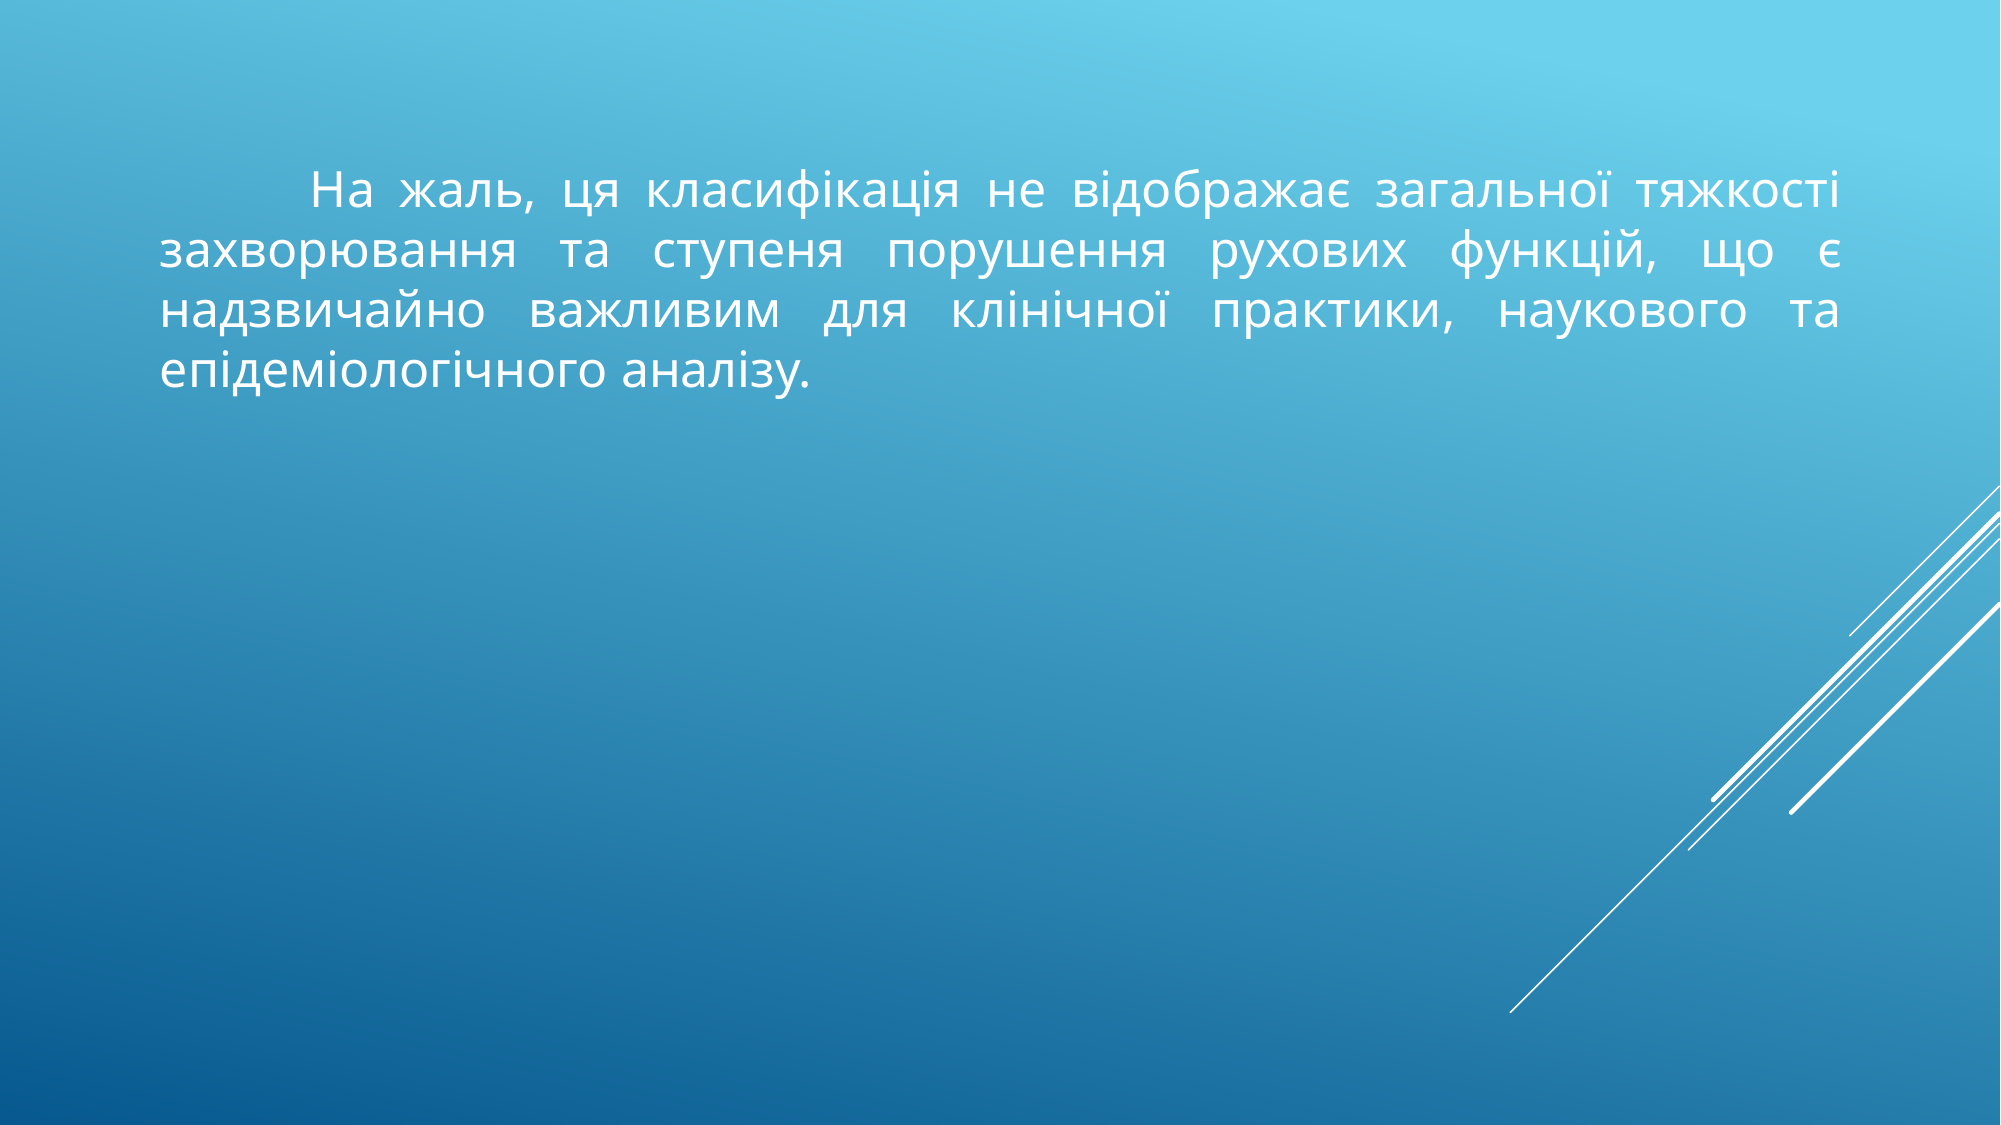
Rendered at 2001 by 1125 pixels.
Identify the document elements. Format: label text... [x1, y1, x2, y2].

text_box На жаль, ця класифікація не відображає загальної тяжкості захворювання та ступеня порушення рухових функцій, що є надзвичайно важливим для клінічної практики, наукового та епідеміологічного аналізу. [145, 149, 1857, 405]
